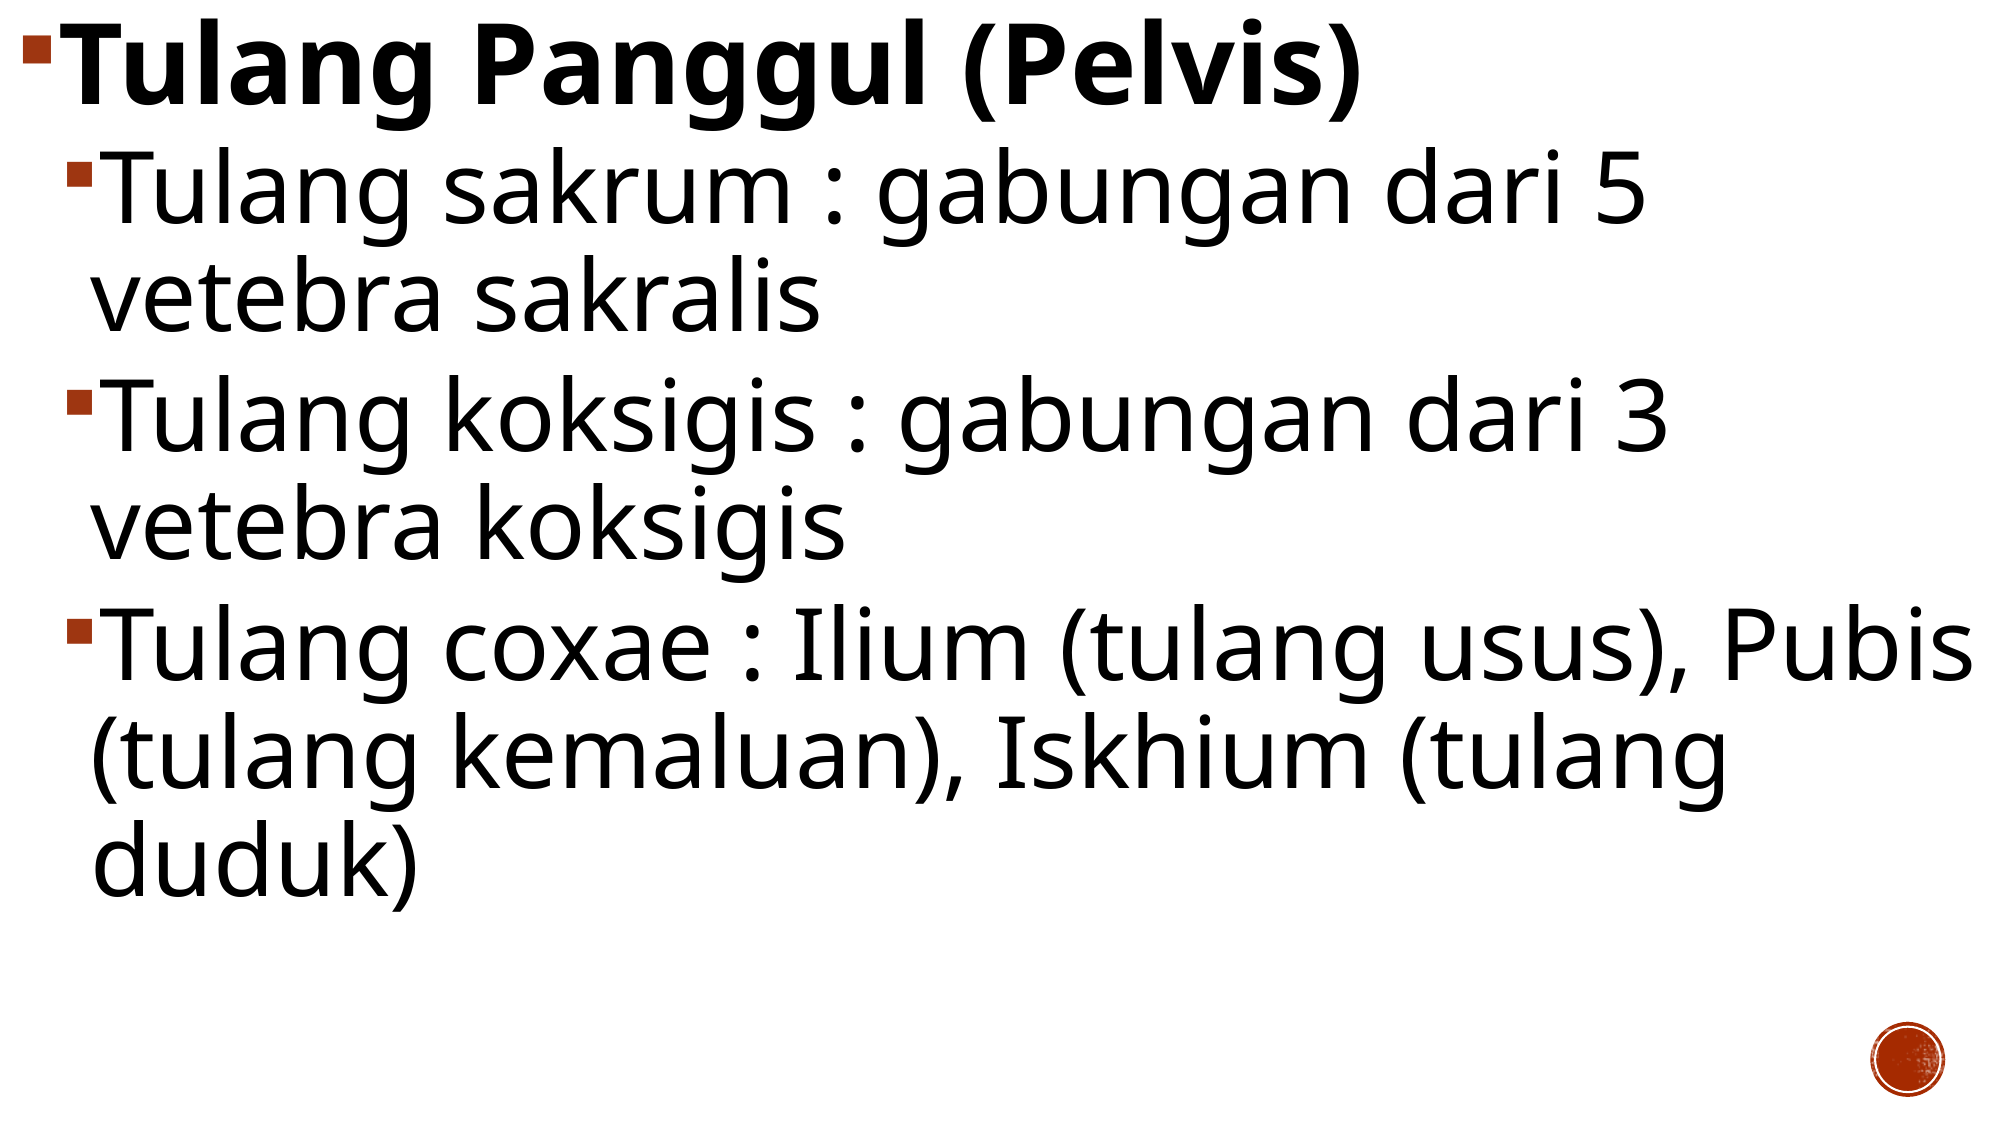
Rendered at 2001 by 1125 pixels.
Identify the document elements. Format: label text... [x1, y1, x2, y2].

list Tulang Panggul (Pelvis) Tulang sakrum : gabungan dari 5 vetebra sakralis Tulang koksigis : gabungan dari 3 vetebra koksigis Tulang coxae : Ilium (tulang usus), Pubis (tulang kemaluan), Iskhium (tulang duduk) [0, 0, 2000, 1090]
